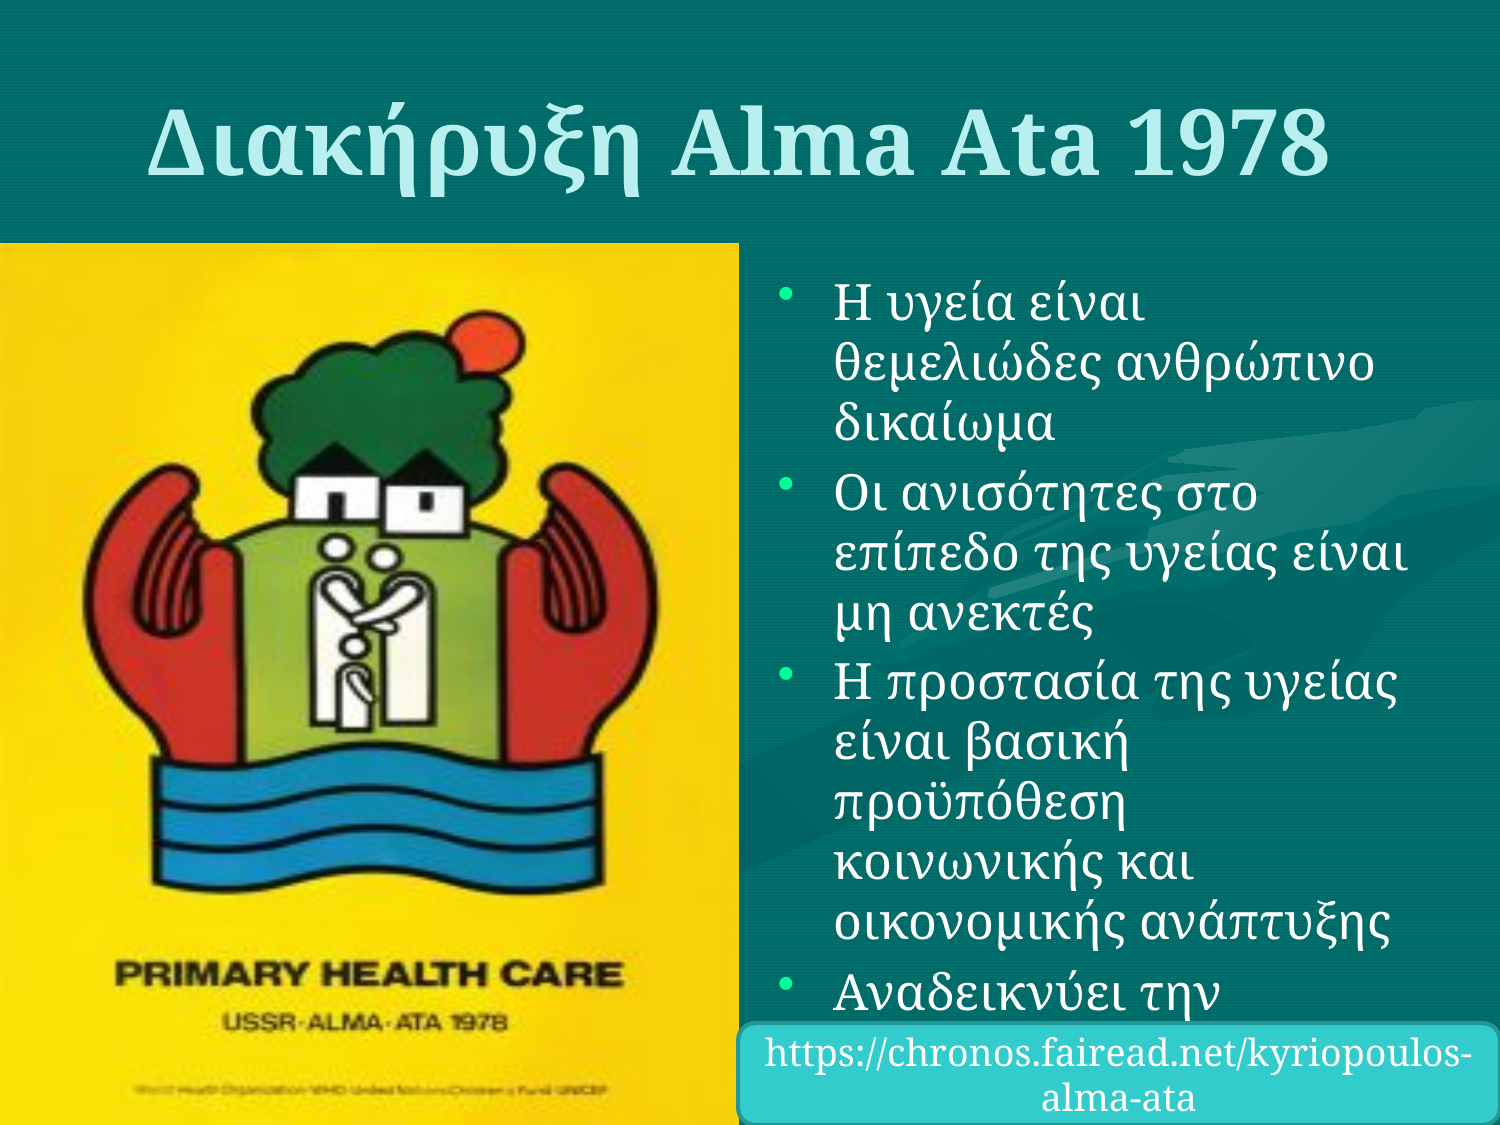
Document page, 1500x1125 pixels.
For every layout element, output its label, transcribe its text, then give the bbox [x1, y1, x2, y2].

list Η υγεία είναι θεμελιώδες ανθρώπινο δικαίωμα Οι ανισότητες στο επίπεδο της υγείας είναι μη ανεκτές Η προστασία της υγείας είναι βασική προϋπόθεση κοινωνικής και οικονομικής ανάπτυξης Αναδεικνύει την πρωτοβάθμια φροντίδα υγείας ως το μέσο για τη βελτίωση της υγείας [762, 262, 1426, 1012]
text_box https://chronos.fairead.net/kyriopoulos-alma-ata [743, 1021, 1500, 1125]
title Διακήρυξη Alma Ata 1978 [74, 44, 1426, 233]
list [0, 243, 739, 1125]
